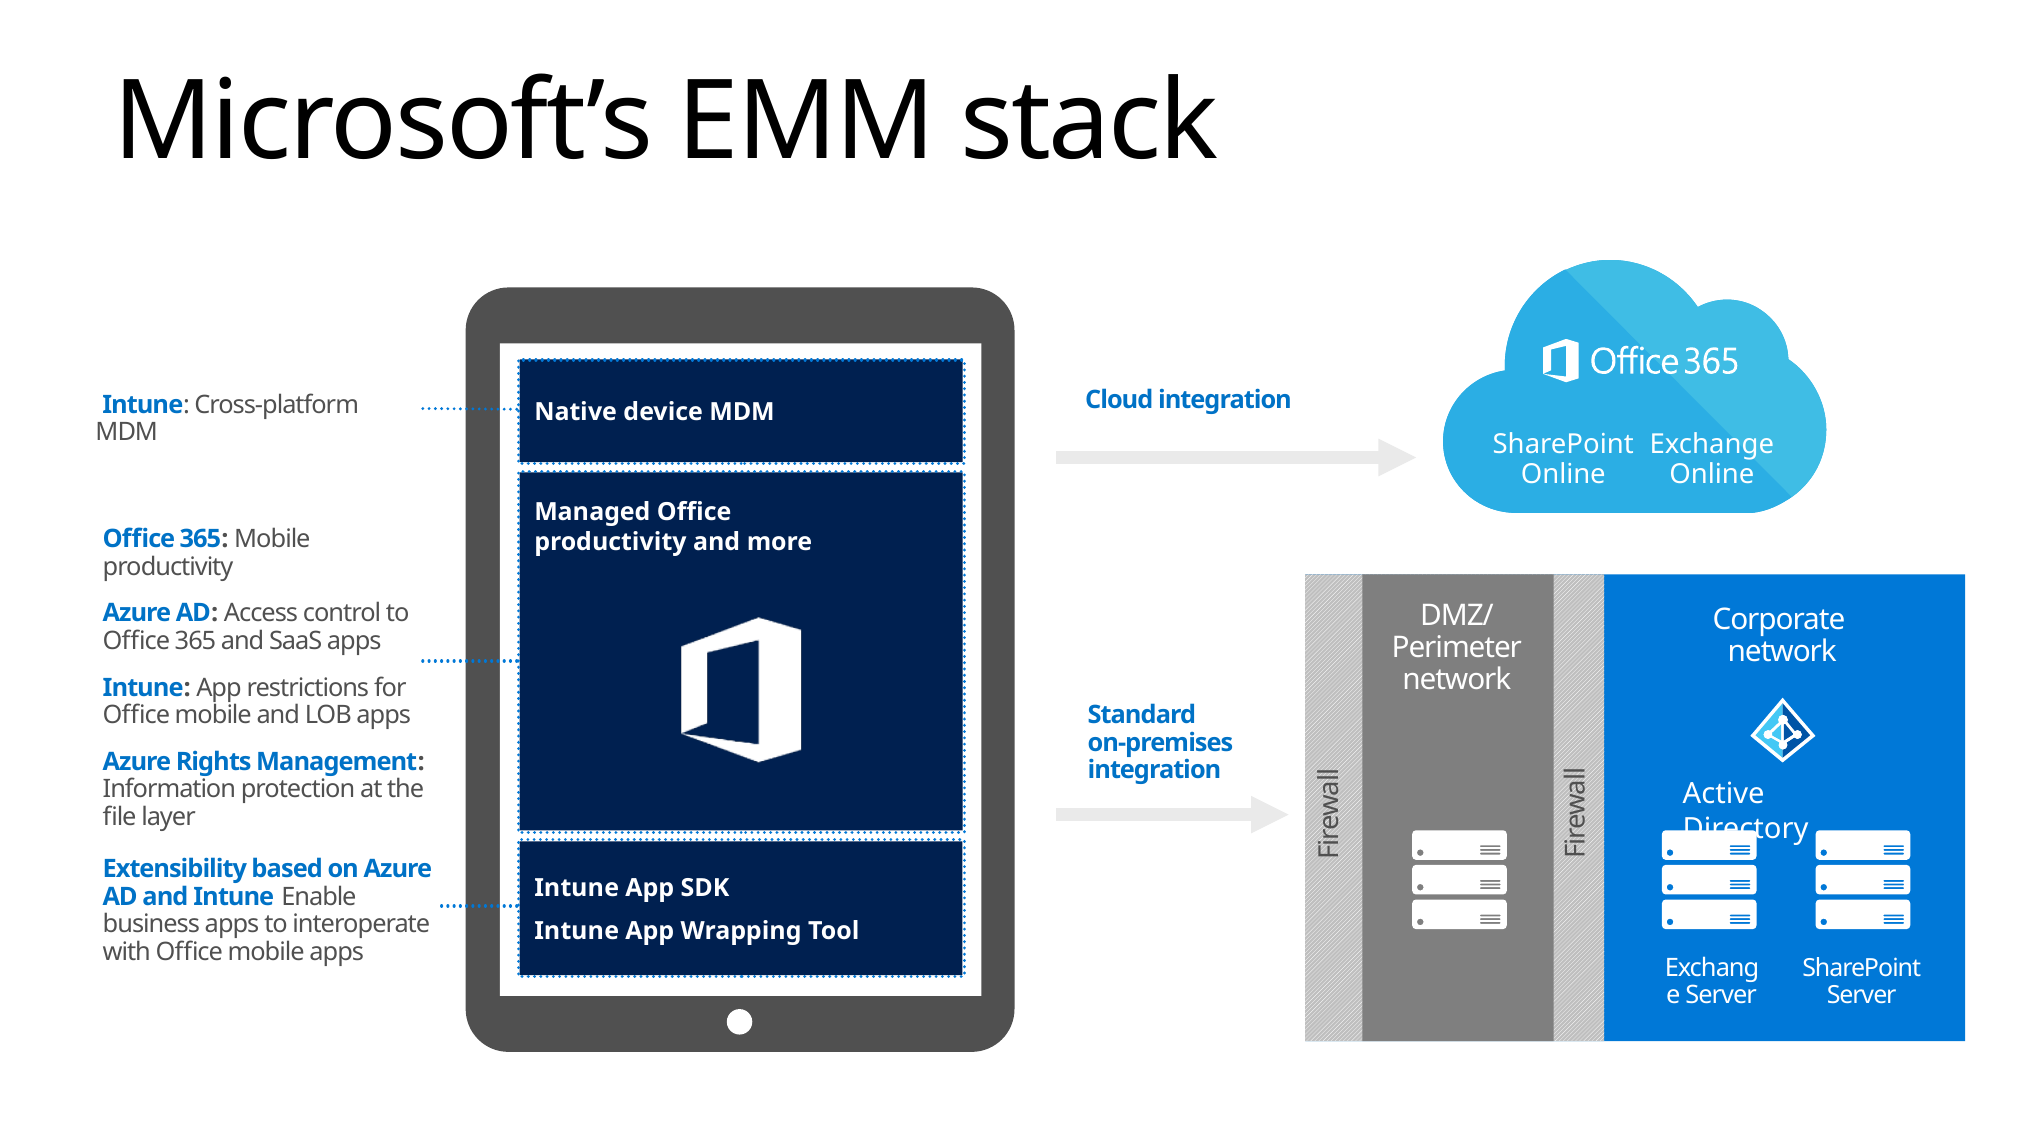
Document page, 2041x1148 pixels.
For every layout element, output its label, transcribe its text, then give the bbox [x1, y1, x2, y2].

text_box Standard on-premises integration [1057, 677, 1304, 809]
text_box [417, 471, 965, 833]
text_box Intune: Cross-platform MDM [65, 367, 450, 471]
text_box Office 365: Mobile productivity Azure AD: Access control to Office 365 and SaaS apps Intune: App restrictions for Office mobile and LOB apps Azure Rights Management: Information protection at the file layer [72, 501, 459, 855]
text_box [465, 287, 1015, 1053]
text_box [1442, 260, 1827, 513]
text_box Cloud integration [1055, 372, 1330, 428]
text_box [417, 359, 965, 464]
text_box Extensibility based on Azure AD and Intune Enable business apps to interoperate with Office mobile apps [72, 855, 465, 990]
title Microsoft’s EMM stack [89, 48, 2041, 199]
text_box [438, 839, 965, 977]
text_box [1304, 574, 1966, 1042]
